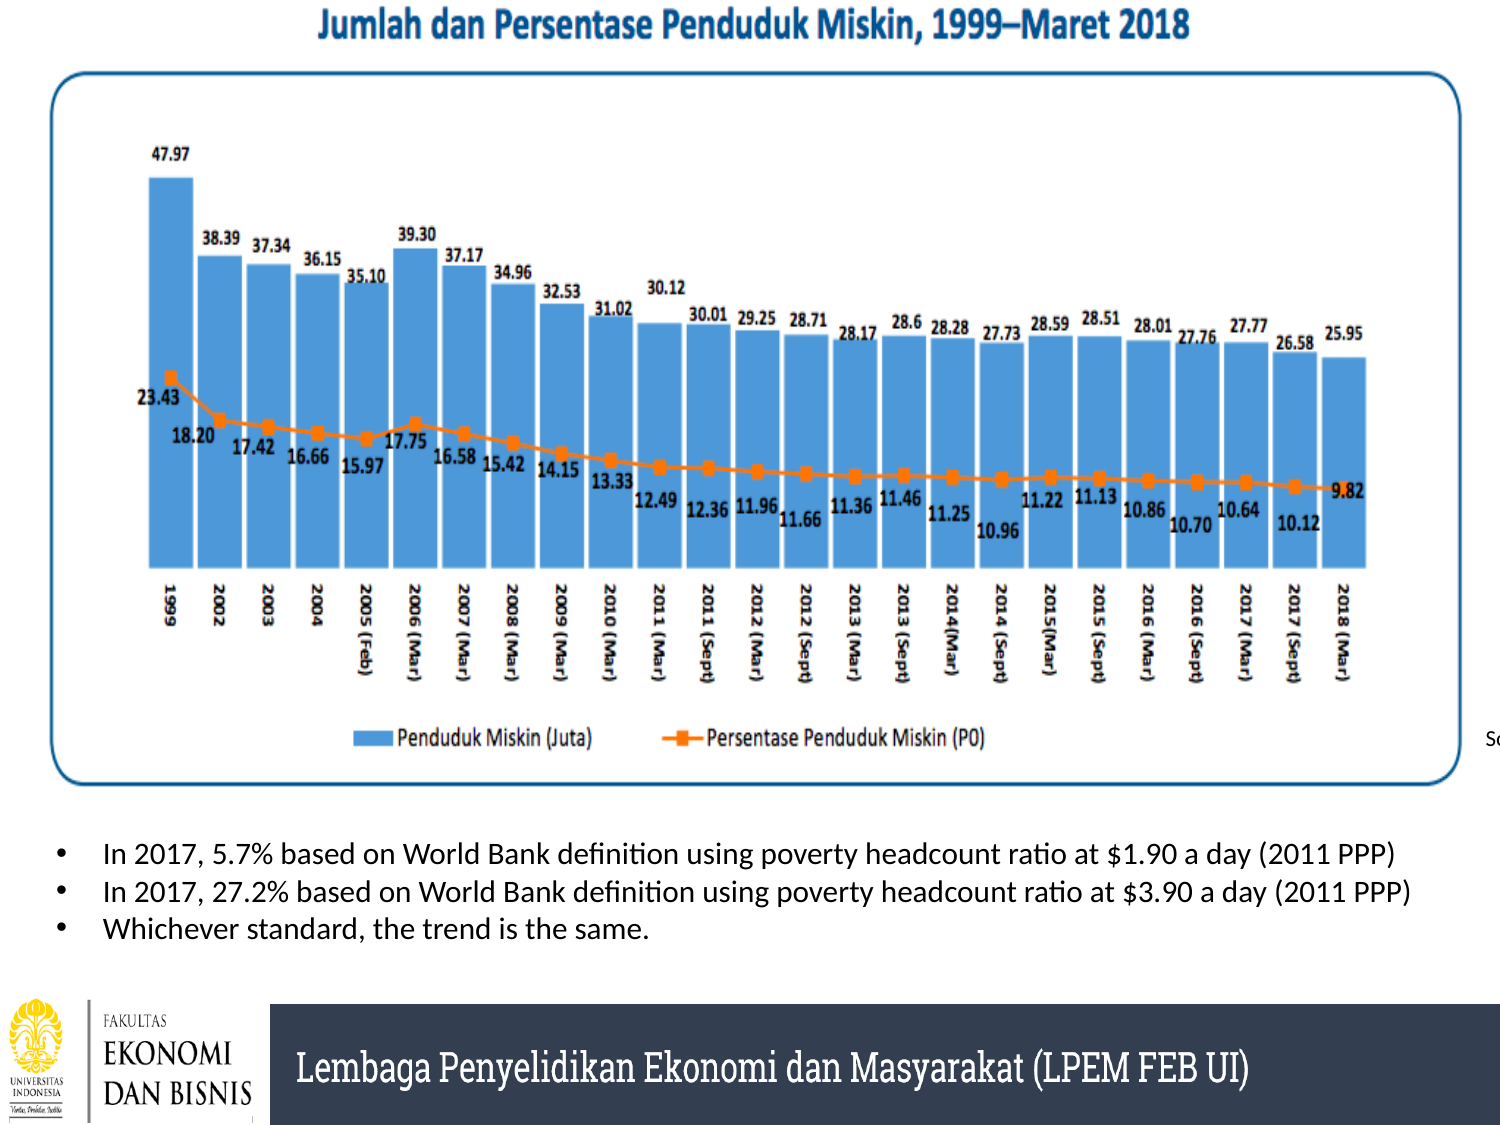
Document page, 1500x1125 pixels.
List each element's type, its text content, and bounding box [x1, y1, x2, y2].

text_box Souce: BPS [1475, 716, 1500, 759]
picture [0, 0, 1500, 1125]
text_box In 2017, 5.7% based on World Bank definition using poverty headcount ratio at $1.90 a day (2011 PPP) In 2017, 27.2% based on World Bank definition using poverty headcount ratio at $3.90 a day (2011 PPP) Whichever standard, the trend is the same. [41, 826, 1435, 991]
